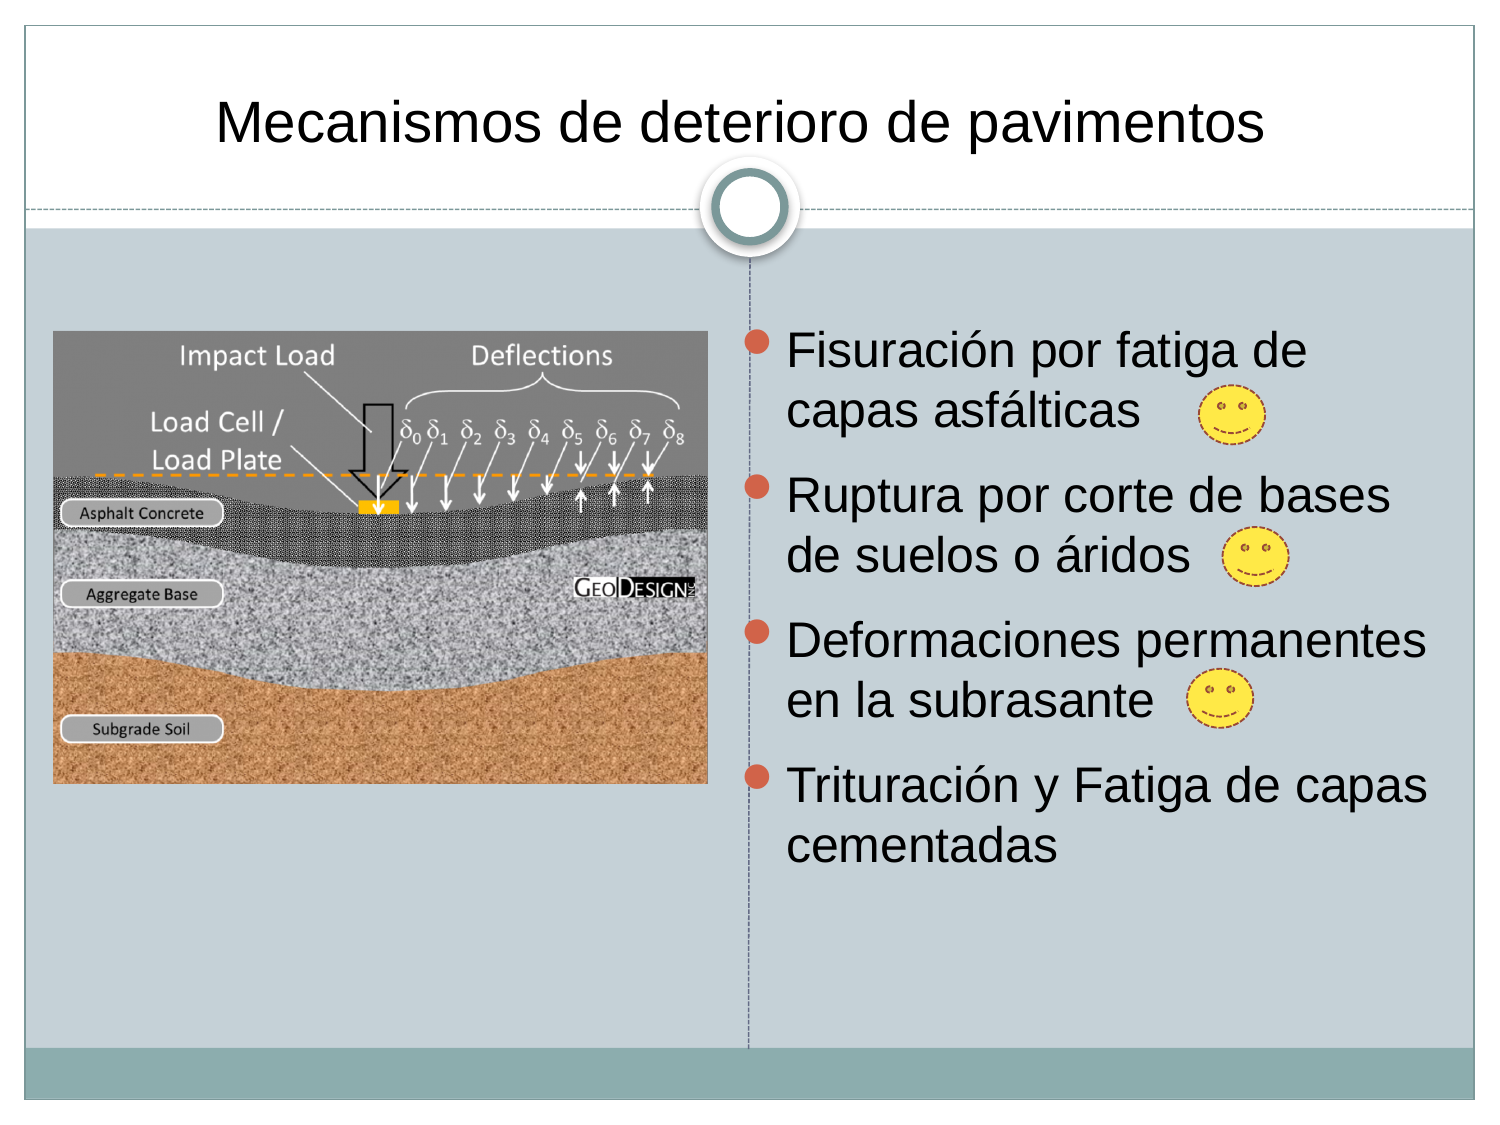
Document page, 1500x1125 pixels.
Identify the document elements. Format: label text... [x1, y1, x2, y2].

text_box [1186, 667, 1255, 729]
text_box [1221, 526, 1290, 588]
title Mecanismos de deterioro de pavimentos [49, 37, 1450, 162]
text_box [1197, 384, 1267, 446]
list Fisuración por fatiga de capas asfálticas Ruptura por corte de bases de suelos o áridos Deformaciones permanentes en la subrasante Trituración y Fatiga de capas cementadas [726, 224, 1450, 993]
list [52, 325, 708, 784]
